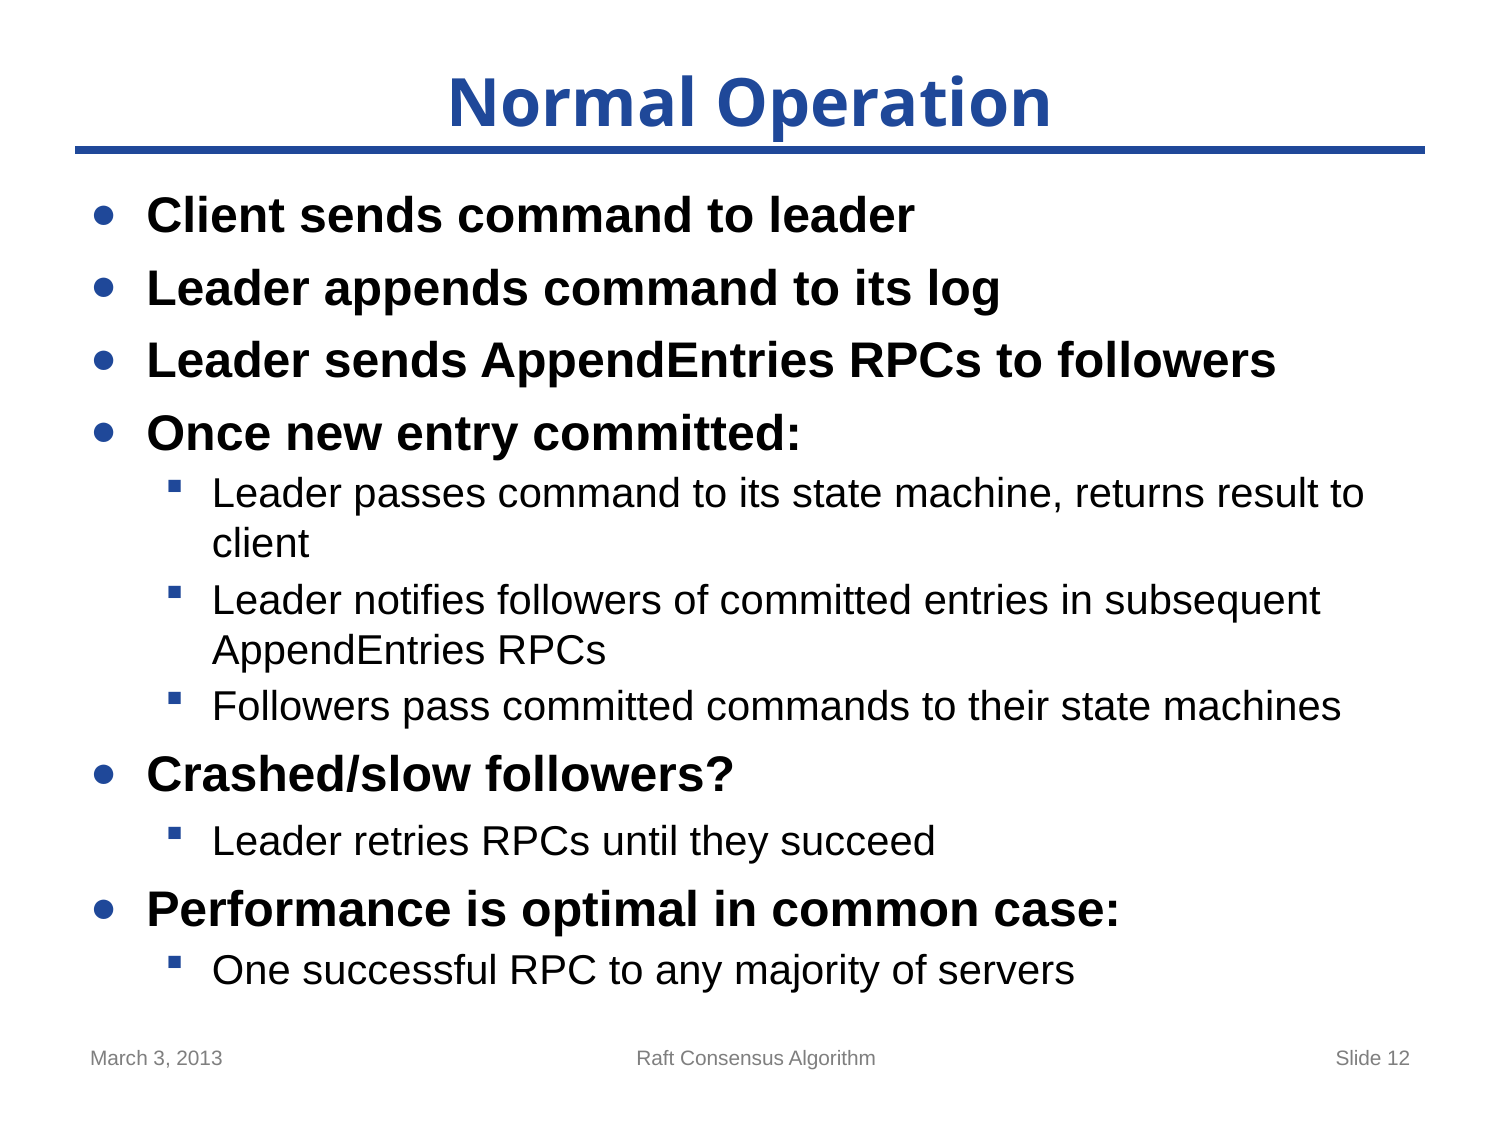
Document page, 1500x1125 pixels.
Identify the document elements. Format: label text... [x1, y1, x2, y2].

slide_number Slide 12 [1074, 1037, 1425, 1103]
list Client sends command to leader Leader appends command to its log Leader sends AppendEntries RPCs to followers Once new entry committed: Leader passes command to its state machine, returns result to client Leader notifies followers of committed entries in subsequent AppendEntries RPCs Followers pass committed commands to their state machines Crashed/slow followers? Leader retries RPCs until they succeed Performance is optimal in common case: One successful RPC to any majority of servers [75, 174, 1425, 1005]
title Normal Operation [75, 50, 1425, 150]
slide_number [75, 1037, 425, 1103]
footer Raft Consensus Algorithm [474, 1037, 1038, 1103]
